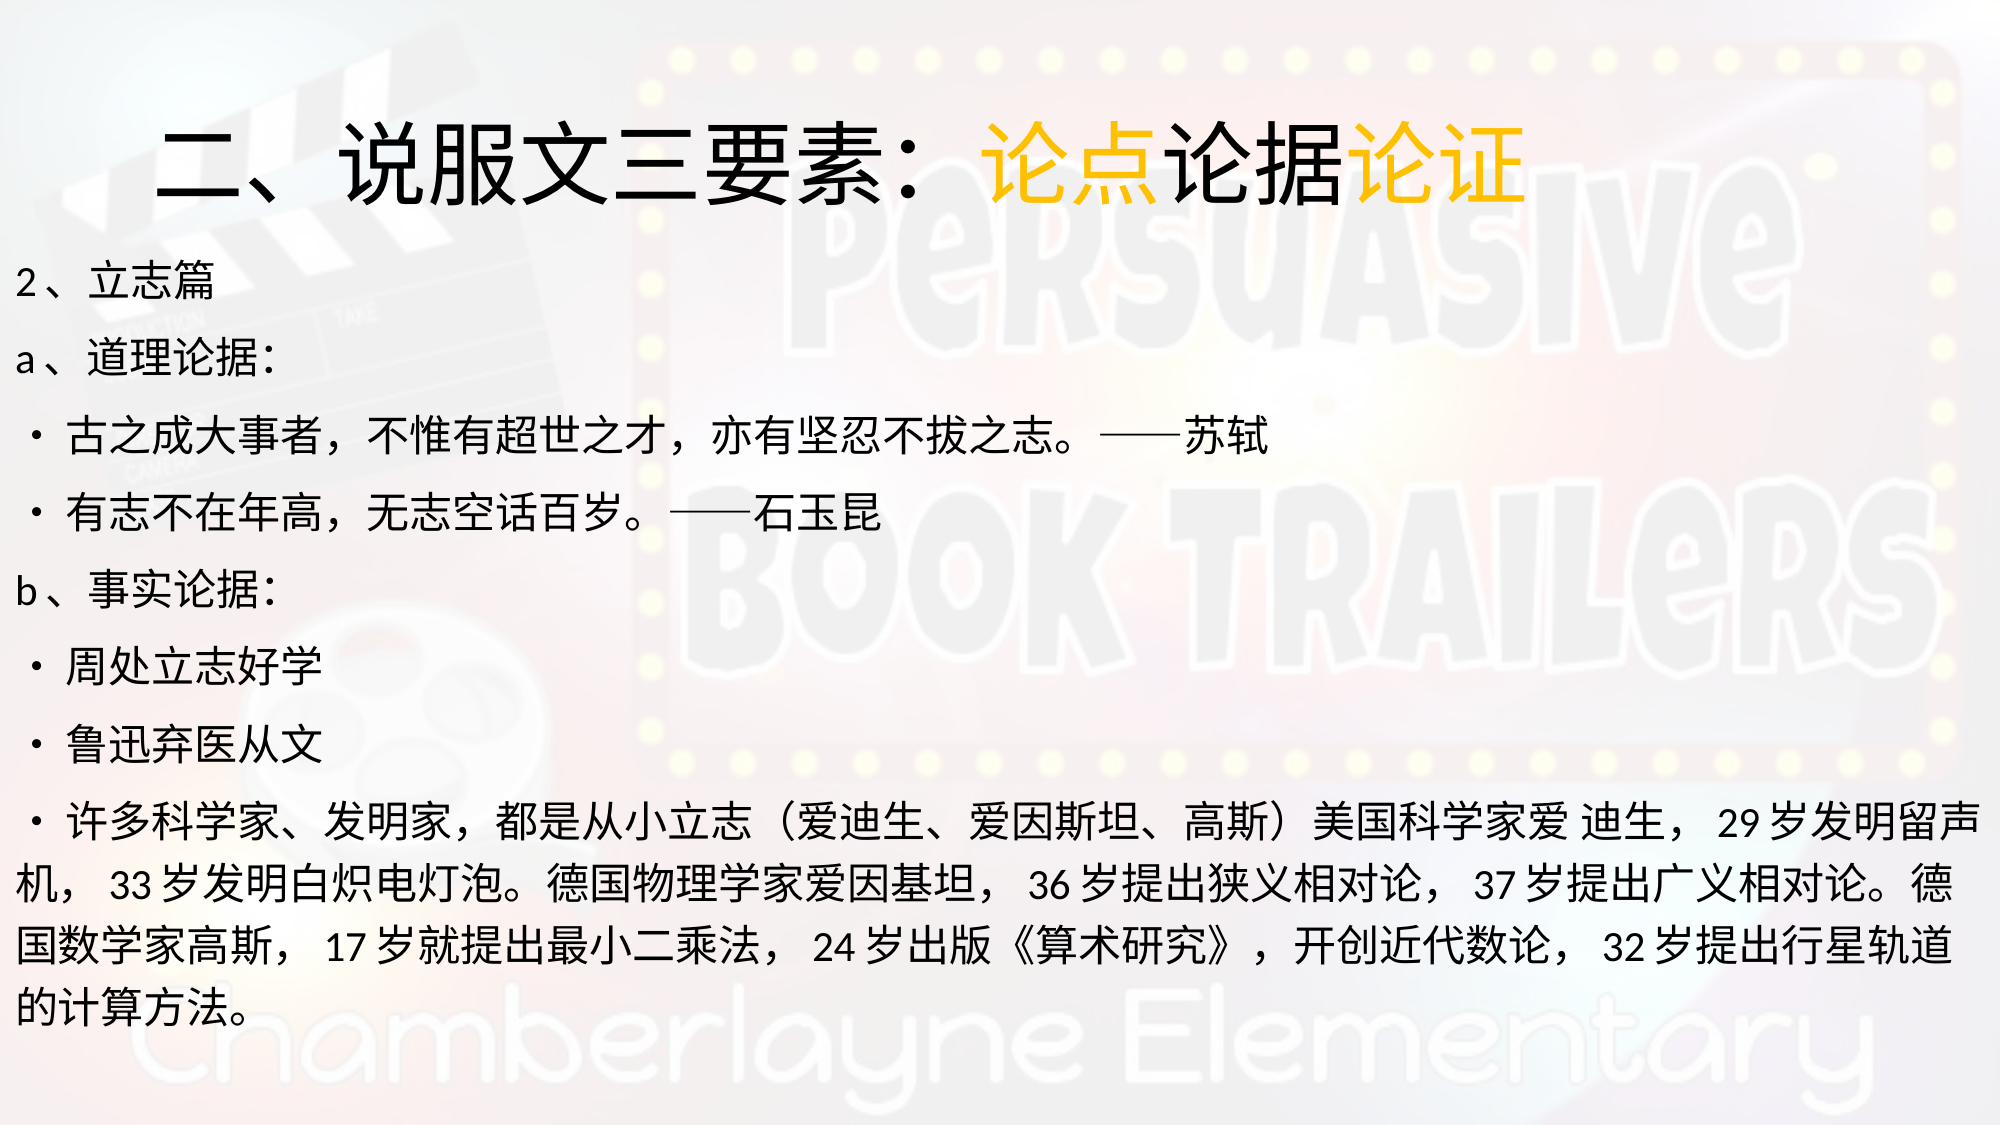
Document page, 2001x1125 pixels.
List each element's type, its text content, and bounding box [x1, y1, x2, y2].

title 二、说服文三要素：论点论据论证 [137, 59, 1863, 168]
list 2、立志篇 a、道理论据： •古之成大事者，不惟有超世之才，亦有坚忍不拔之志。——苏轼 •有志不在年高，无志空话百岁。——石玉昆 b、事实论据： •周处立志好学 •鲁迅弃医从文 •许多科学家、发明家，都是从小立志（爱迪生、爱因斯坦、高斯）美国科学家爱 迪生，29岁发明留声机，33岁发明白炽电灯泡。德国物理学家爱因基坦，36岁提出狭义相对论，37岁提出广义相对论。德国数学家高斯，17岁就提出最小二乘法，24岁出版《算术研究》，开创近代数论，32岁提出行星轨道的计算方法。 [0, 168, 2000, 1041]
